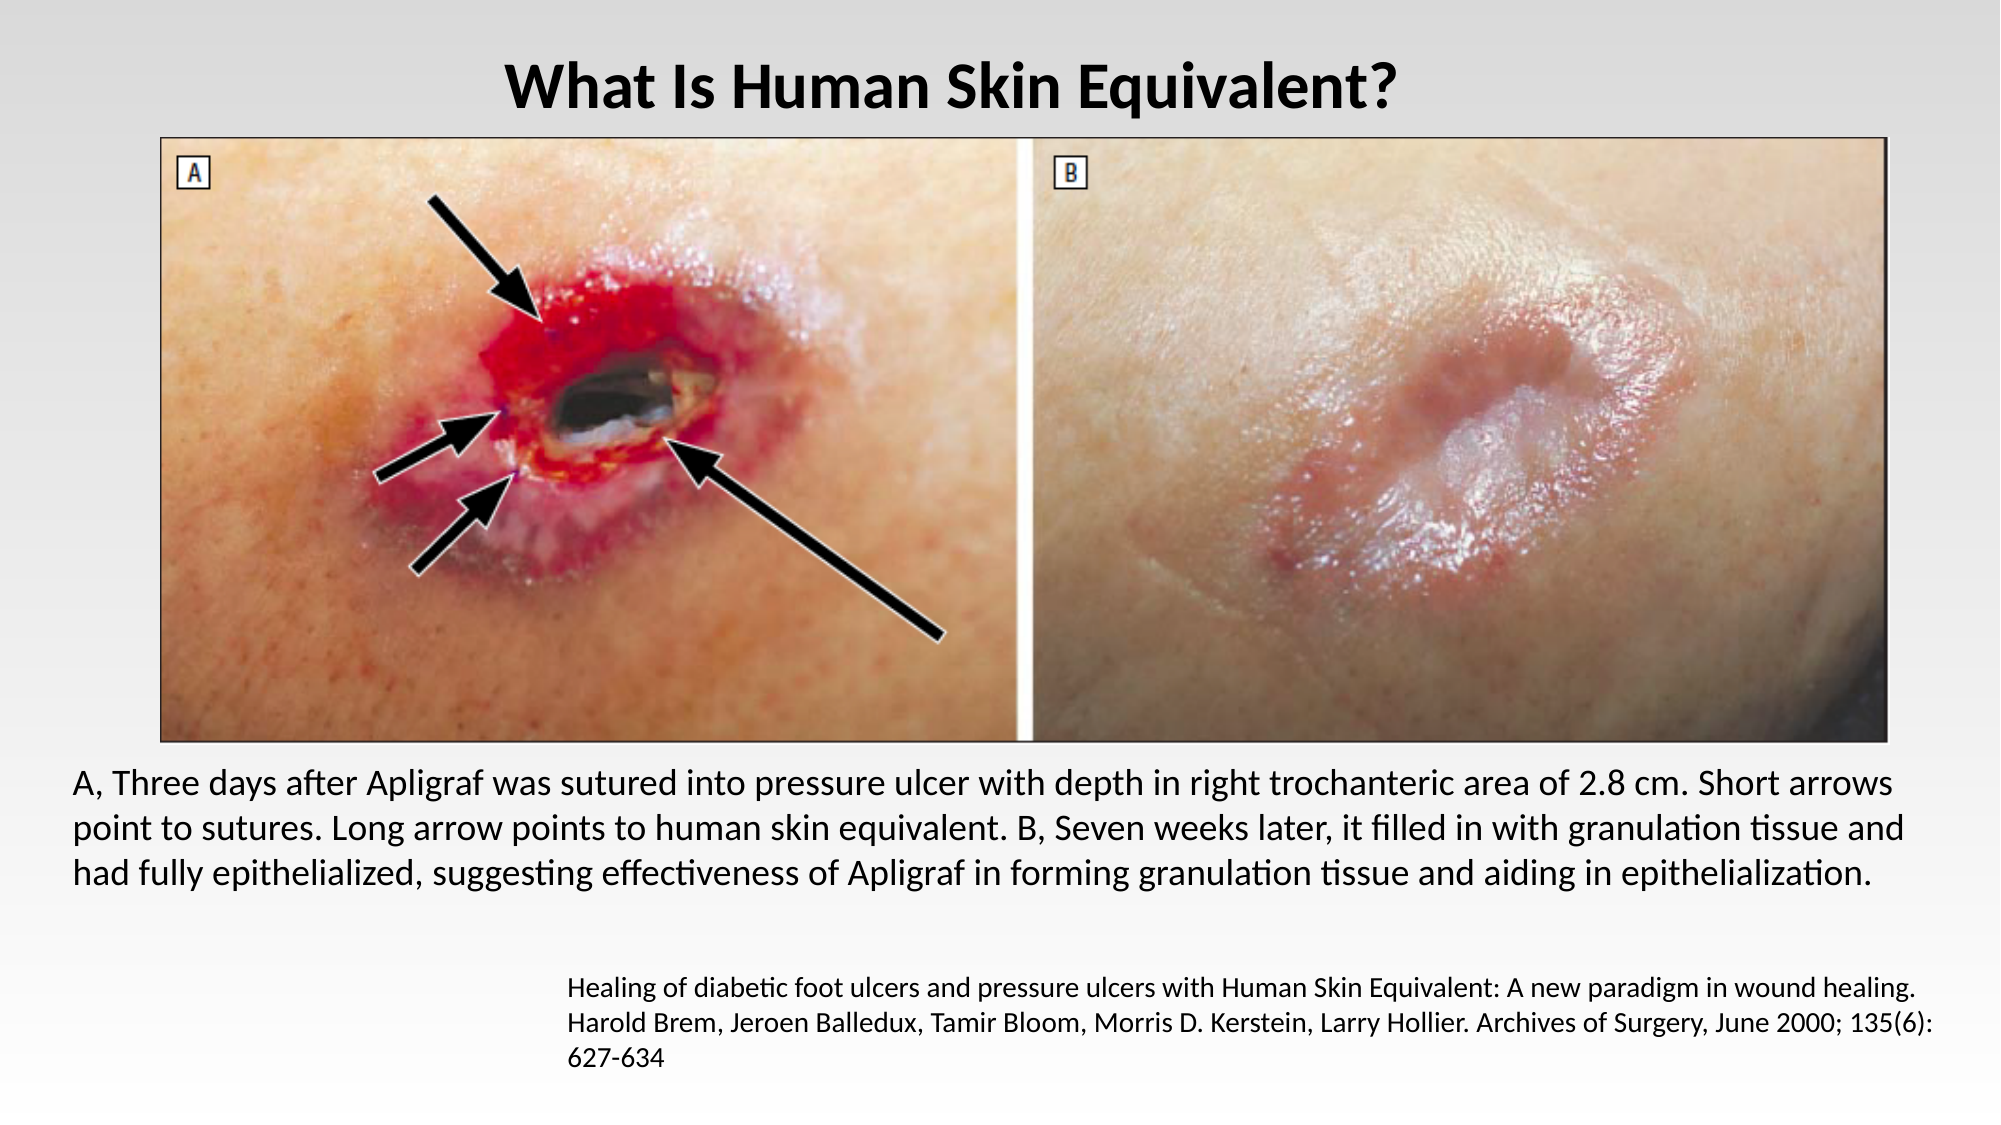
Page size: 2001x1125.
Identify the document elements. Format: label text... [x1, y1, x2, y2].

text_box A, Three days after Apligraf was sutured into pressure ulcer with depth in right trochanteric area of 2.8 cm. Short arrows point to sutures. Long arrow points to human skin equivalent. B, Seven weeks later, it filled in with granulation tissue and had fully epithelialized, suggesting effectiveness of Apligraf in forming granulation tissue and aiding in epithelialization. [57, 750, 1935, 901]
text_box Healing of diabetic foot ulcers and pressure ulcers with Human Skin Equivalent: A new paradigm in wound healing. Harold Brem, Jeroen Balledux, Tamir Bloom, Morris D. Kerstein, Larry Hollier. Archives of Surgery, June 2000; 135(6): 627-634 [552, 961, 1958, 1081]
picture [160, 137, 1890, 745]
text_box What Is Human Skin Equivalent? [342, 34, 1564, 129]
